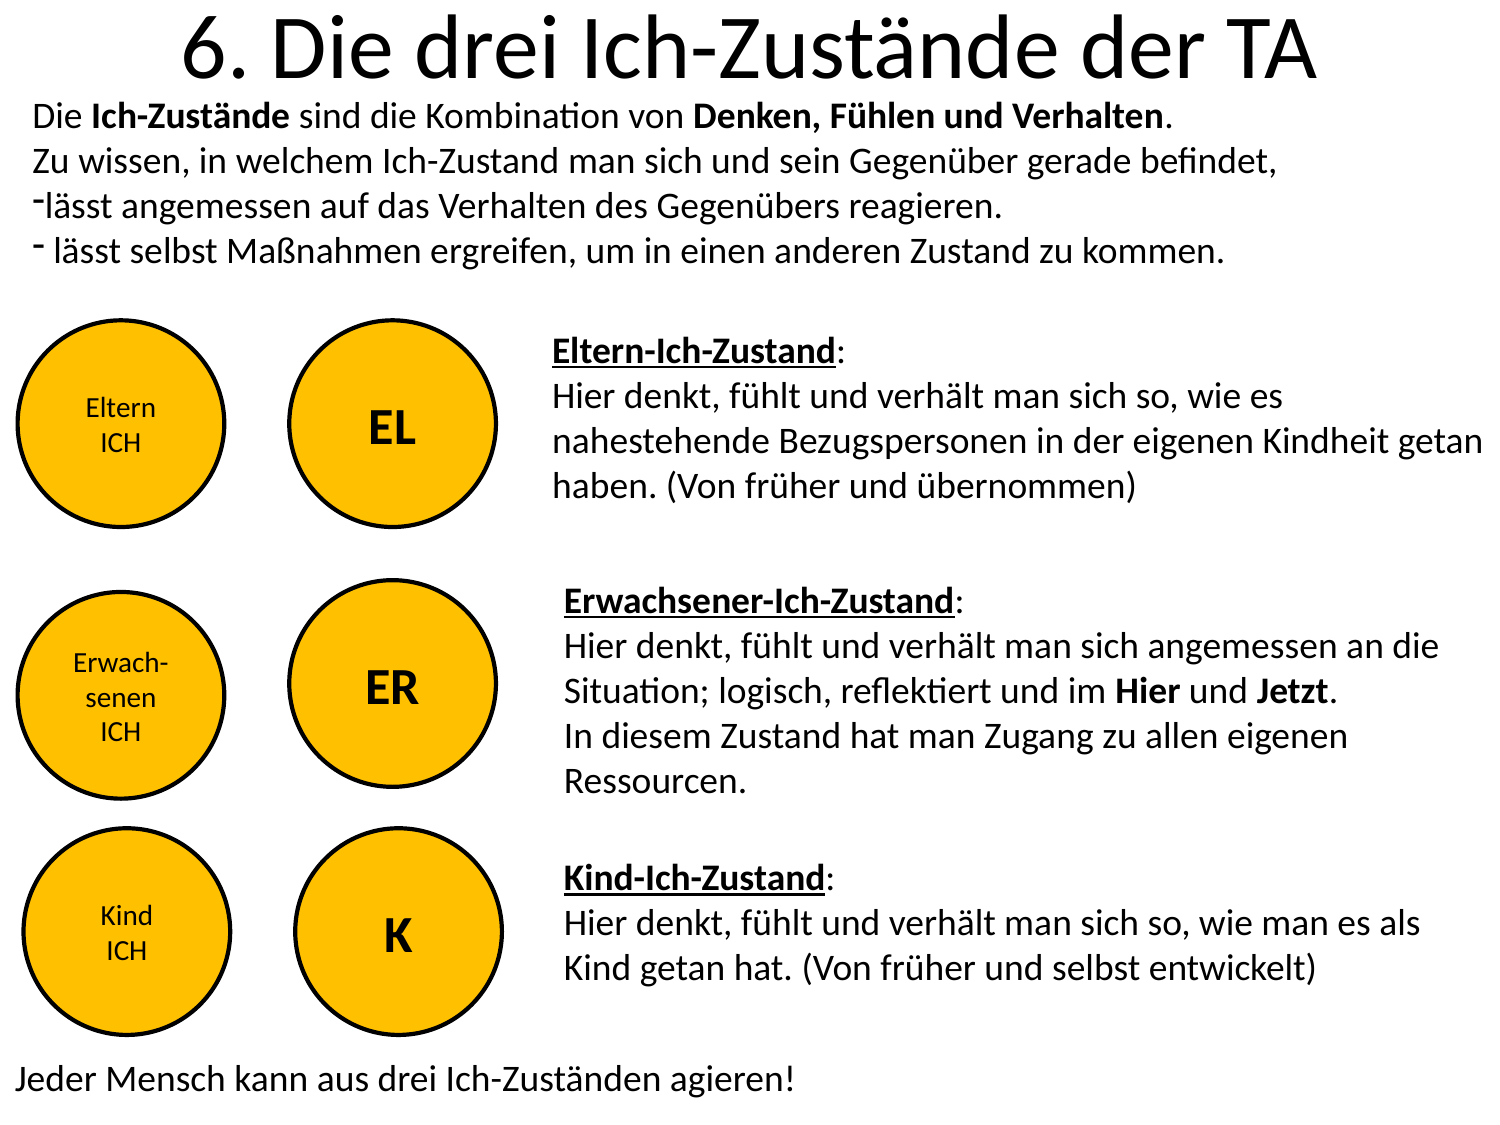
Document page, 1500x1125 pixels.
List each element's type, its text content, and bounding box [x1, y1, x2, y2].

text_box Kind-Ich-Zustand: Hier denkt, fühlt und verhält man sich so, wie man es als Kind getan hat. (Von früher und selbst entwickelt) [549, 845, 1447, 996]
text_box Die Ich-Zustände sind die Kombination von Denken, Fühlen und Verhalten. Zu wissen, in welchem Ich-Zustand man sich und sein Gegenüber gerade befindet, lässt angemessen auf das Verhalten des Gegenübers reagieren. lässt selbst Maßnahmen ergreifen, um in einen anderen Zustand zu kommen. [17, 83, 1471, 324]
text_box Kind ICH [21, 826, 233, 1038]
text_box Erwach-senen ICH [15, 589, 227, 801]
text_box Eltern-Ich-Zustand: Hier denkt, fühlt und verhält man sich so, wie es nahestehende Bezugspersonen in der eigenen Kindheit getan haben. (Von früher und übernommen) [537, 318, 1500, 514]
title 6. Die drei Ich-Zustände der TA [75, 0, 1425, 136]
text_box ER [287, 578, 499, 789]
text_box K [293, 826, 505, 1038]
text_box EL [287, 318, 499, 530]
text_box Jeder Mensch kann aus drei Ich-Zuständen agieren! [0, 1047, 1105, 1107]
text_box Eltern ICH [15, 318, 227, 530]
text_box Erwachsener-Ich-Zustand: Hier denkt, fühlt und verhält man sich angemessen an die Situation; logisch, reflektiert und im Hier und Jetzt. In diesem Zustand hat man Zugang zu allen eigenen Ressourcen. [549, 568, 1471, 808]
